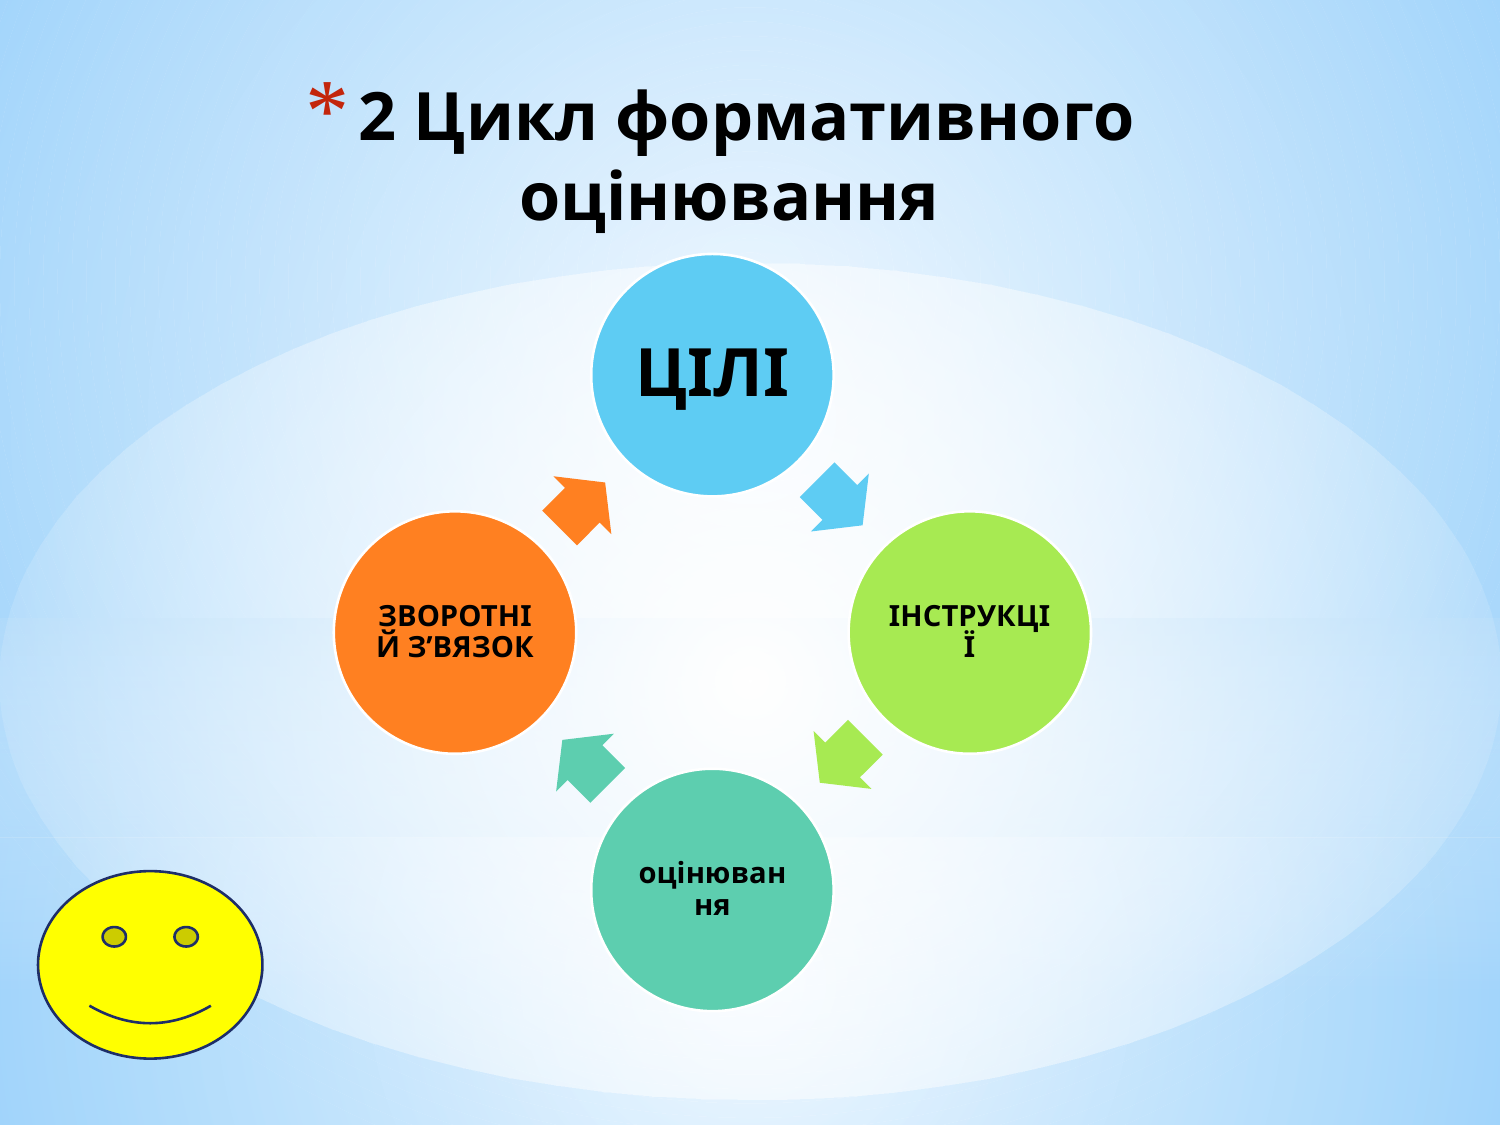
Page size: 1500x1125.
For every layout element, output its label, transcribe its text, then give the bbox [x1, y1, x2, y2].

title 2 Цикл формативного оцінювання [88, 66, 1353, 207]
text_box [36, 869, 242, 1060]
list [187, 253, 1238, 1012]
